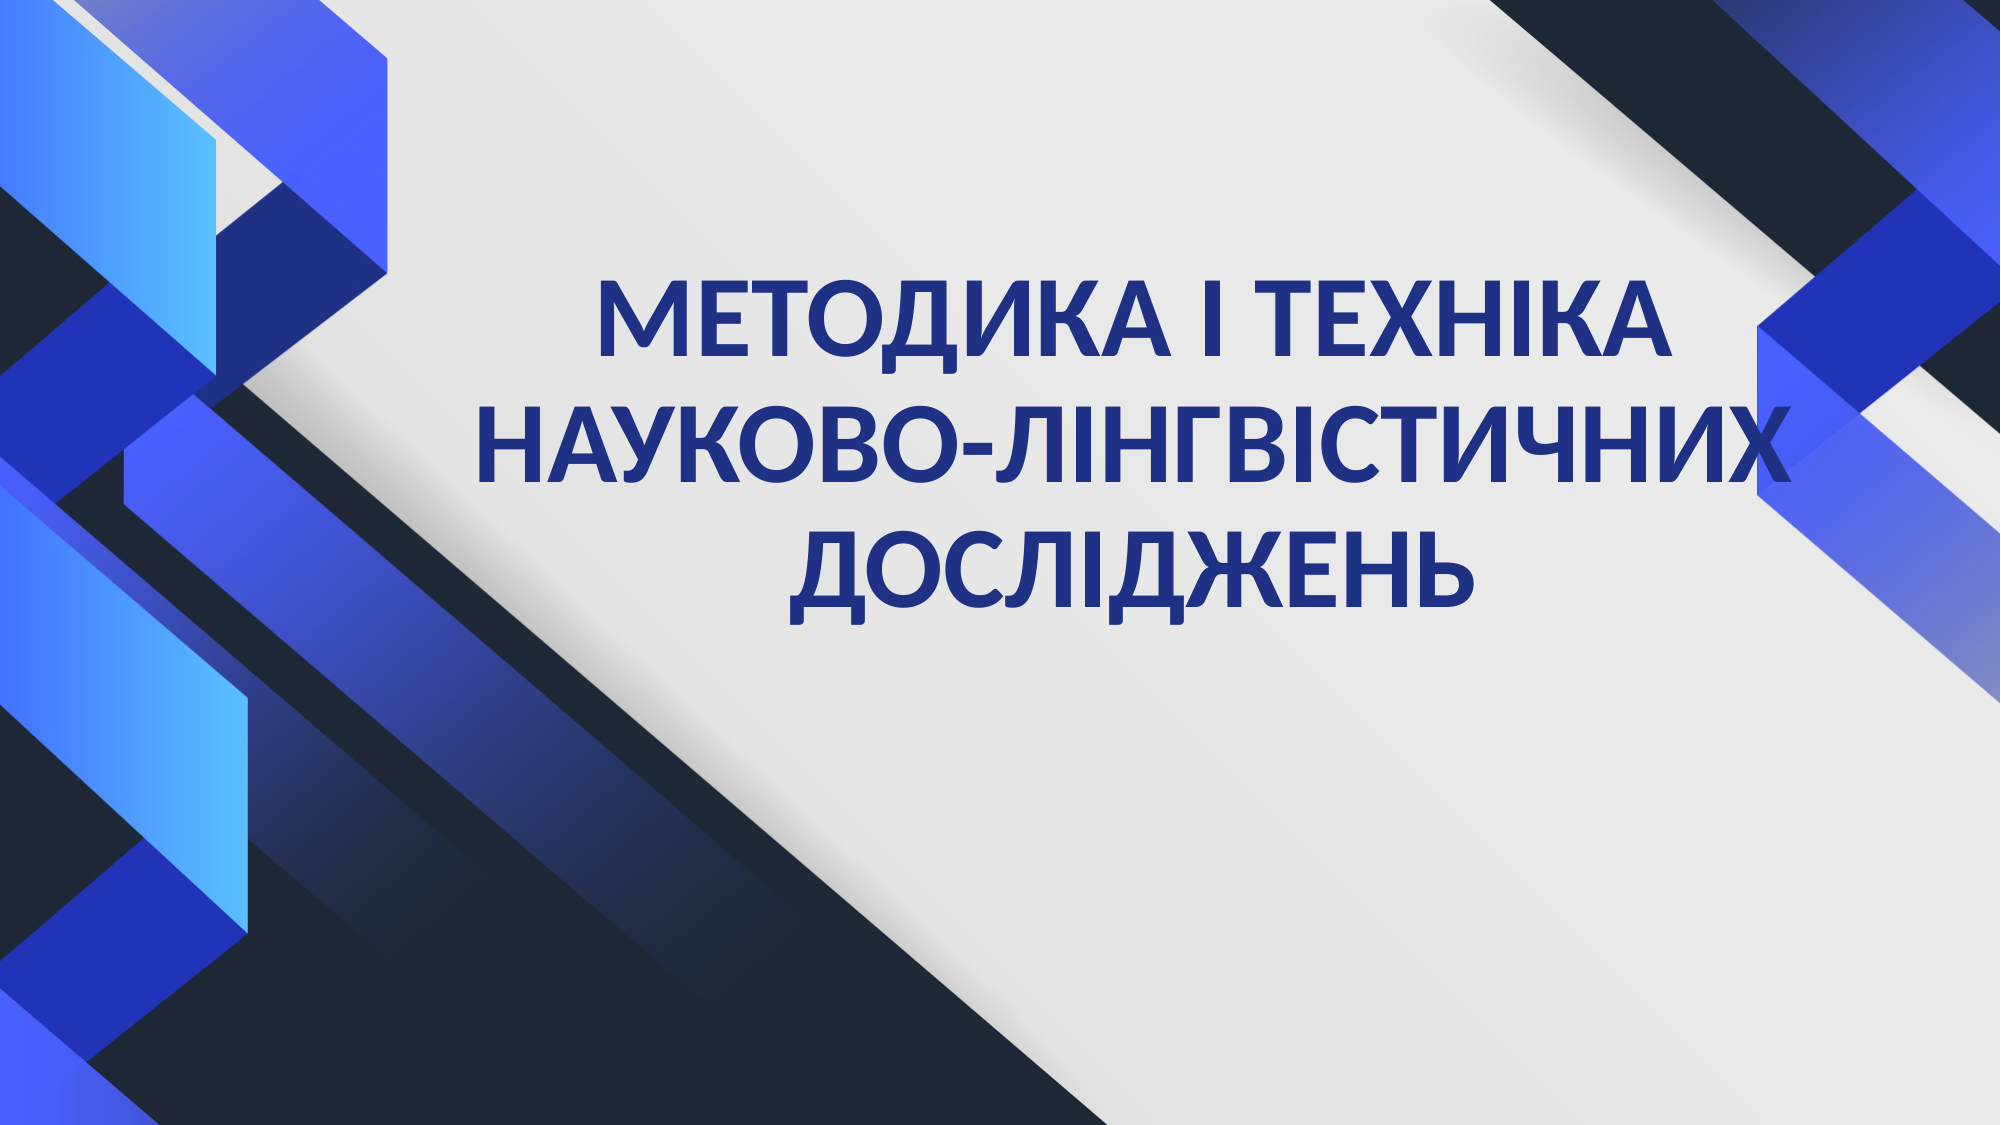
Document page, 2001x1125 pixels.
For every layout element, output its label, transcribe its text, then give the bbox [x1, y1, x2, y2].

picture [0, 0, 2000, 1125]
title МЕТОДИКА І ТЕХНІКА НАУКОВО-ЛІНГВІСТИЧНИХ ДОСЛІДЖЕНЬ [383, 248, 1884, 641]
